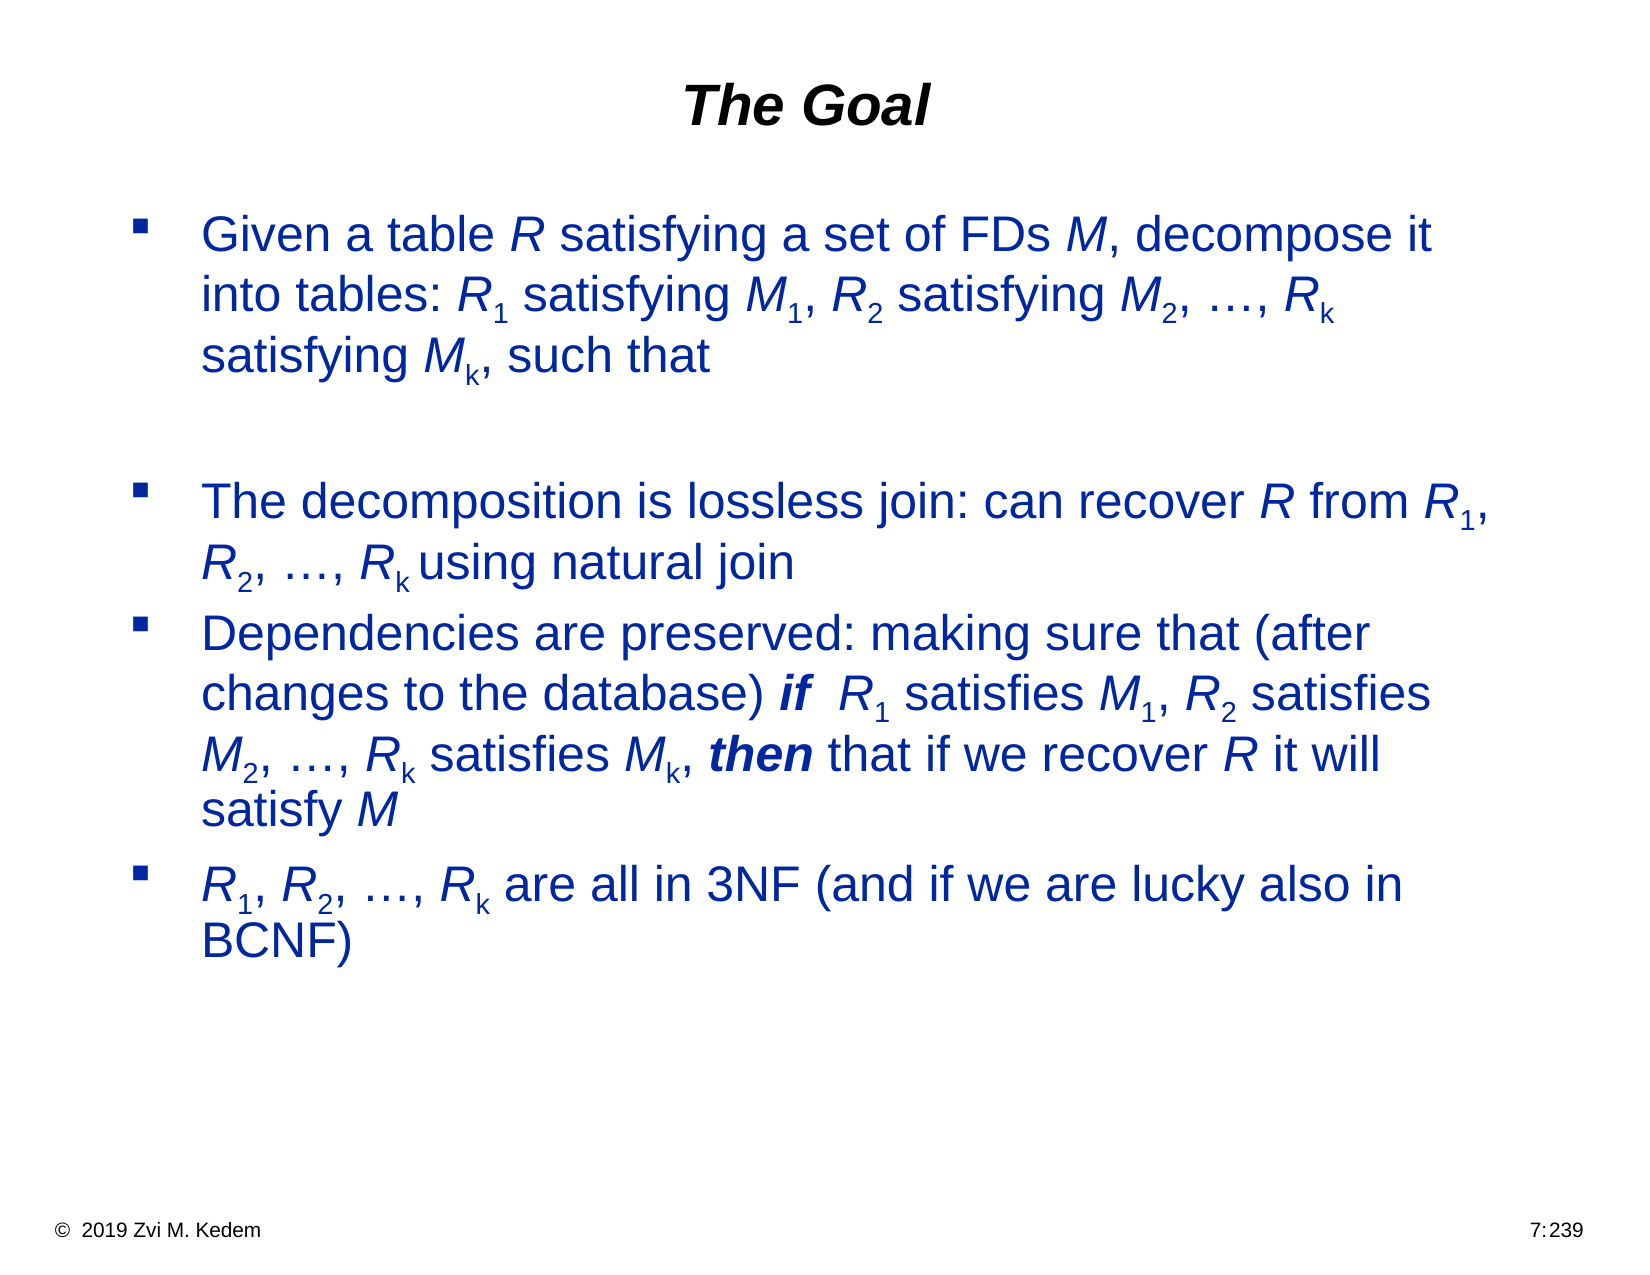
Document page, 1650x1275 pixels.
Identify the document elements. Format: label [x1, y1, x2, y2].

list [111, 199, 1513, 1201]
title [111, 36, 1501, 176]
